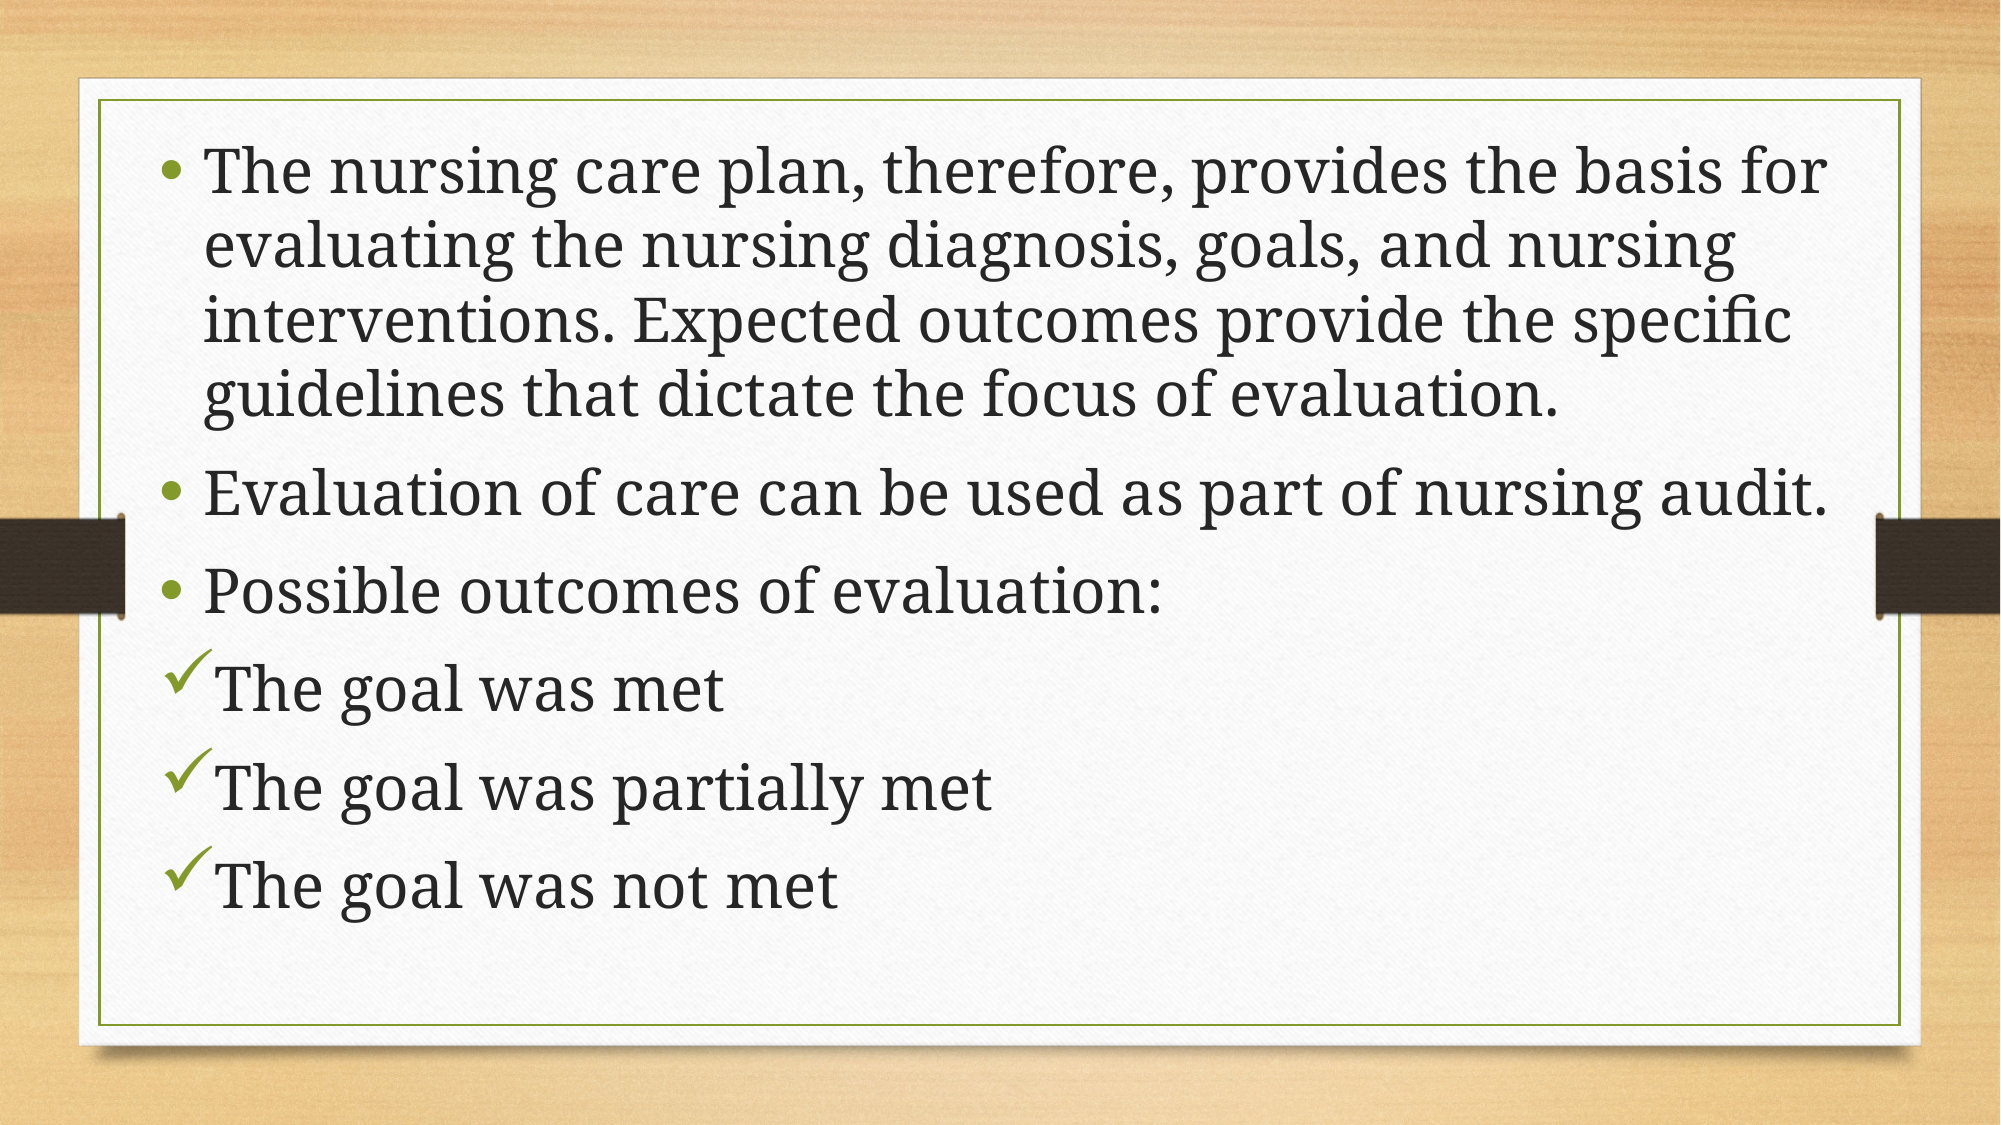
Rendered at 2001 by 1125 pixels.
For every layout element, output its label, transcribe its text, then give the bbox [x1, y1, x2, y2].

list The nursing care plan, therefore, provides the basis for evaluating the nursing diagnosis, goals, and nursing interventions. Expected outcomes provide the specific guidelines that dictate the focus of evaluation. Evaluation of care can be used as part of nursing audit. Possible outcomes of evaluation: The goal was met The goal was partially met The goal was not met [144, 123, 1858, 1000]
picture [0, 0, 2001, 1125]
